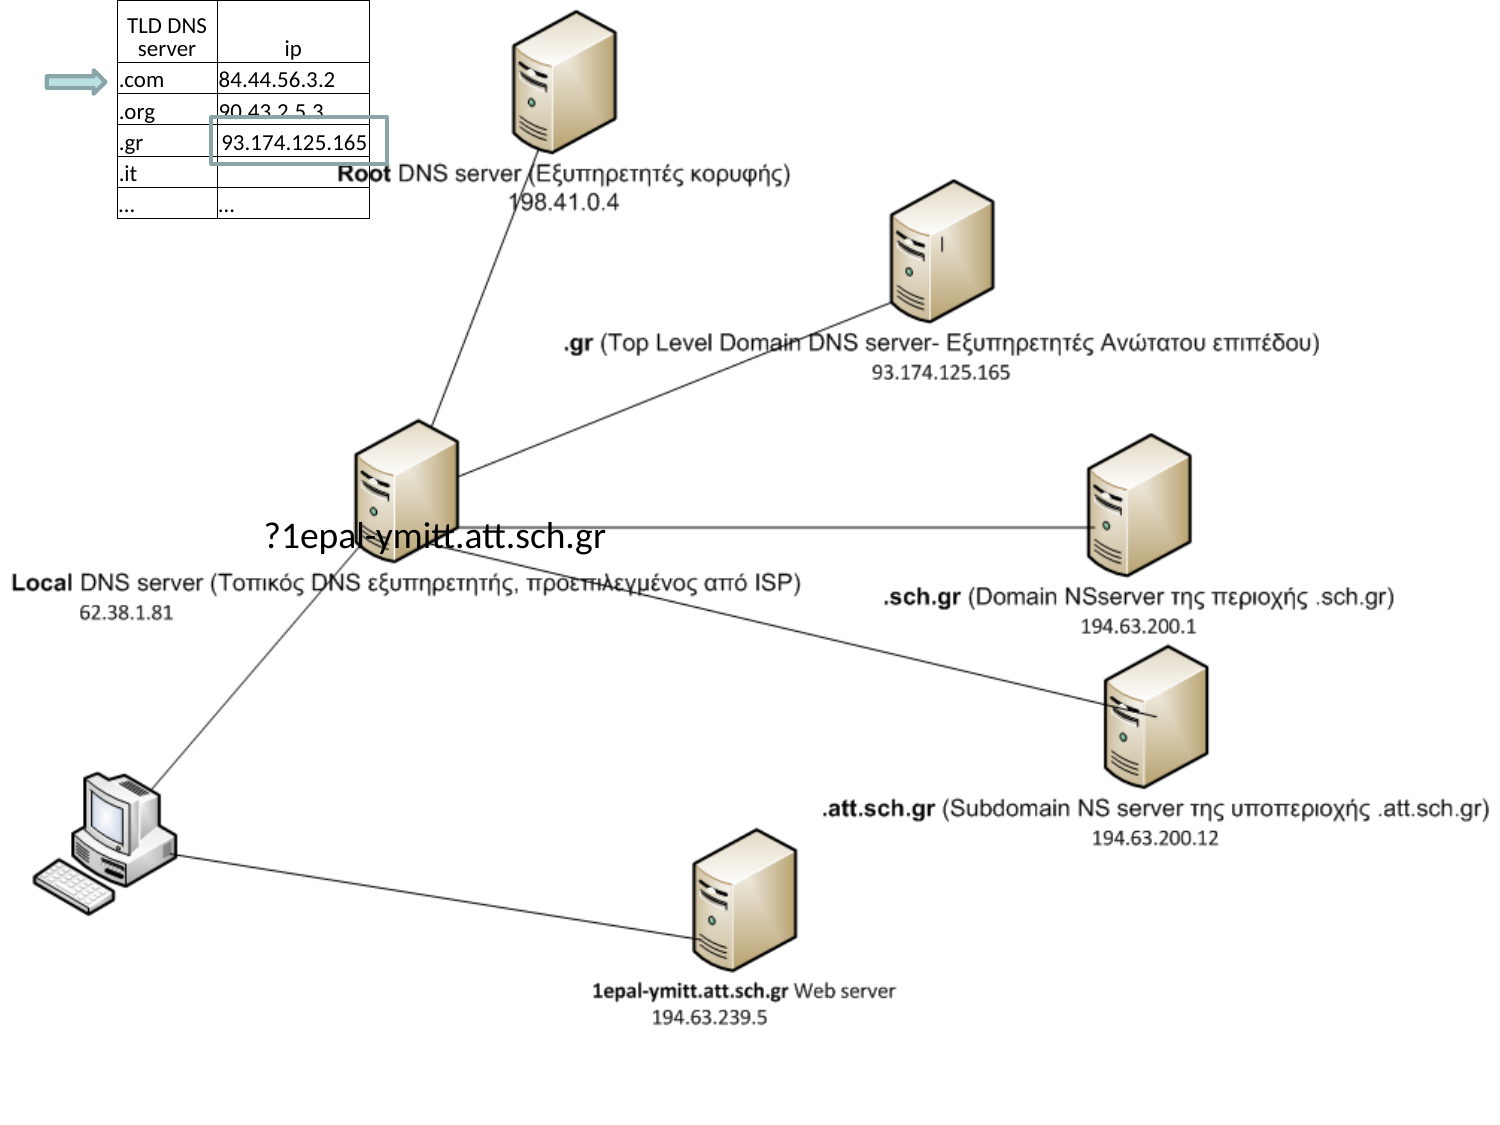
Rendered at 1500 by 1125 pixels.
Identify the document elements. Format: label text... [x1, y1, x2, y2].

table_header ip [218, 1, 369, 6]
picture [0, 8, 1500, 1067]
table_header TLD DNS server [118, 1, 217, 6]
